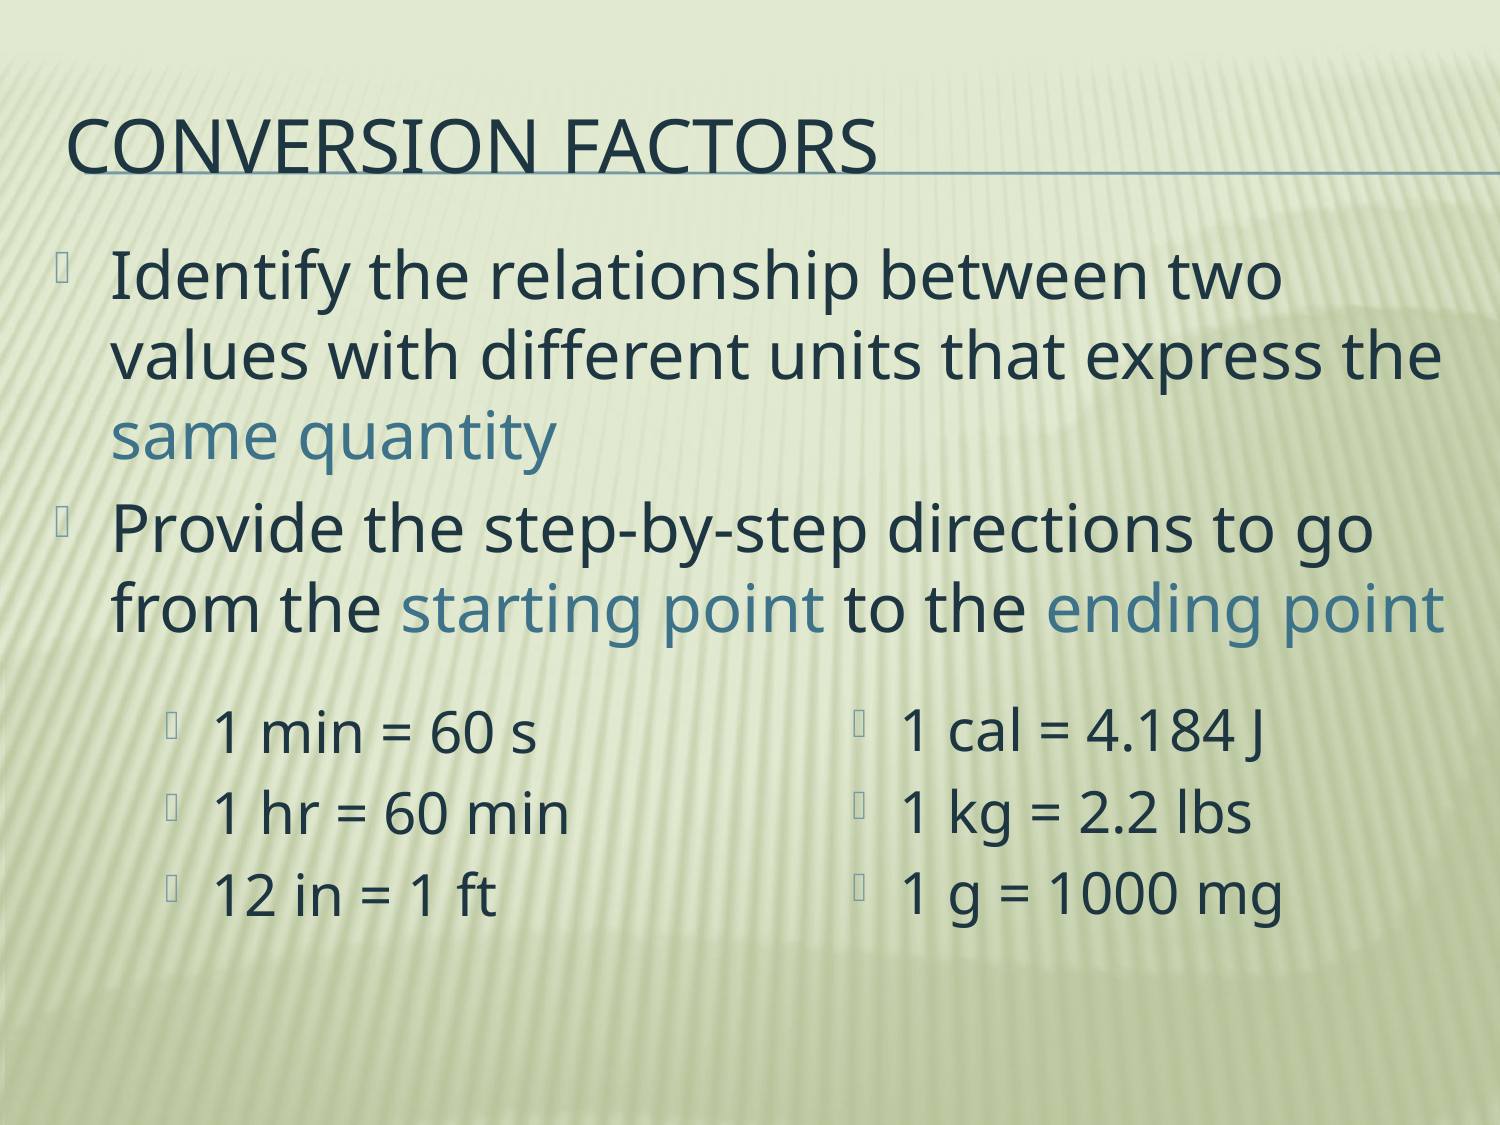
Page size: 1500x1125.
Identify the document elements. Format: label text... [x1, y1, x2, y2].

title Conversion factors [50, 75, 1475, 213]
text_box 1 cal = 4.184 J 1 kg = 2.2 lbs 1 g = 1000 mg [762, 685, 1338, 1000]
text_box 1 min = 60 s 1 hr = 60 min 12 in = 1 ft [75, 687, 650, 1025]
list Identify the relationship between two values with different units that express the same quantity Provide the step-by-step directions to go from the starting point to the ending point [39, 224, 1465, 675]
